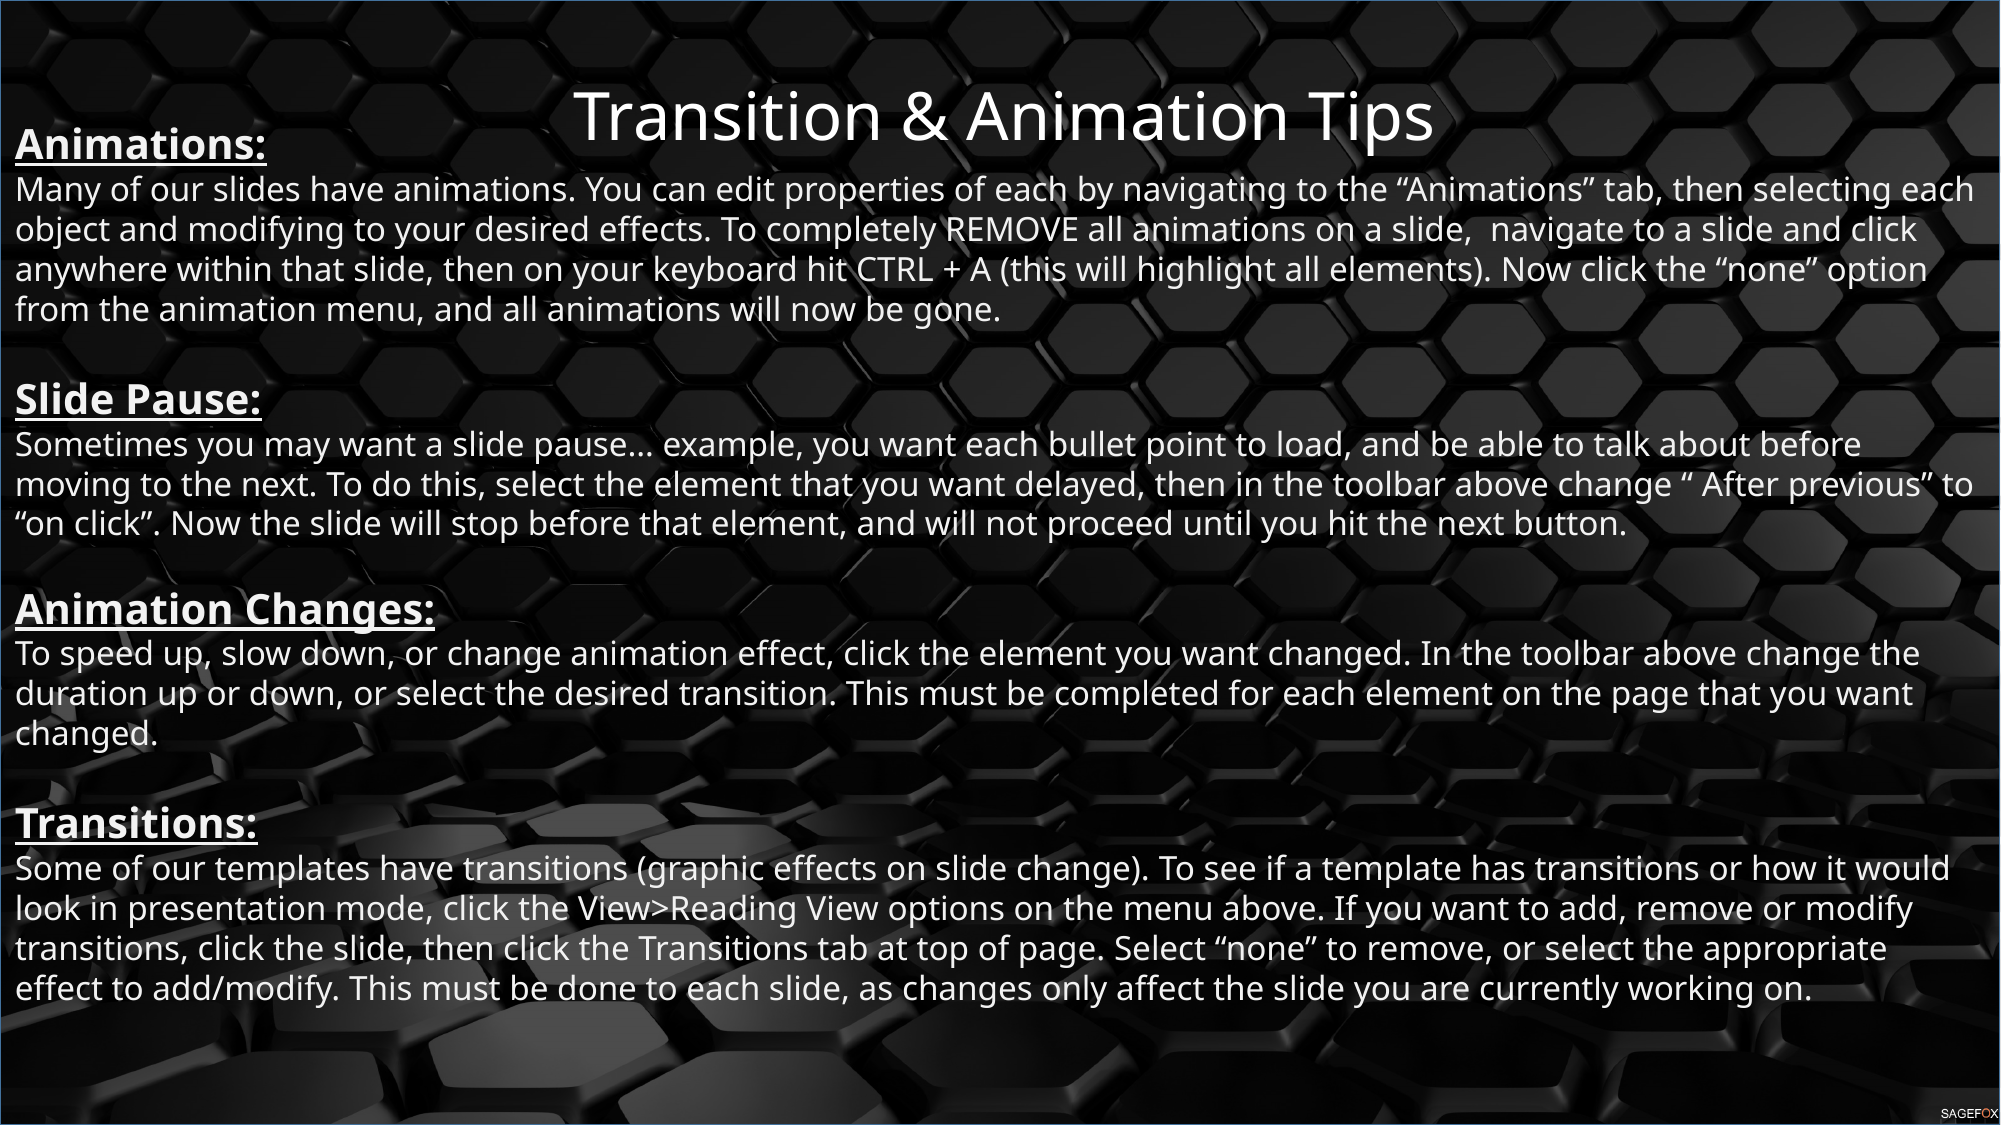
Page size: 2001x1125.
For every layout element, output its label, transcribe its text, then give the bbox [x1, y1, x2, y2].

title Transition & Animation Tips [477, 59, 1532, 177]
text_box Animations: Many of our slides have animations. You can edit properties of each by navigating to the “Animations” tab, then selecting each object and modifying to your desired effects. To completely REMOVE all animations on a slide, navigate to a slide and click anywhere within that slide, then on your keyboard hit CTRL + A (this will highlight all elements). Now click the “none” option from the animation menu, and all animations will now be gone. Slide Pause: Sometimes you may want a slide pause… example, you want each bullet point to load, and be able to talk about before moving to the next. To do this, select the element that you want delayed, then in the toolbar above change “ After previous” to “on click”. Now the slide will stop before that element, and will not proceed until you hit the next button. Animation Changes: To speed up, slow down, or change animation effect, click the element you want changed. In the toolbar above change the duration up or down, or select the desired transition. This must be completed for each element on the page that you want changed. Transitions: Some of our templates have transitions (graphic effects on slide change). To see if a template has transitions or how it would look in presentation mode, click the View>Reading View options on the menu above. If you want to add, remove or modify transitions, click the slide, then click the Transitions tab at top of page. Select “none” to remove, or select the appropriate effect to add/modify. This must be done to each slide, as changes only affect the slide you are currently working on. [0, 0, 2000, 1125]
